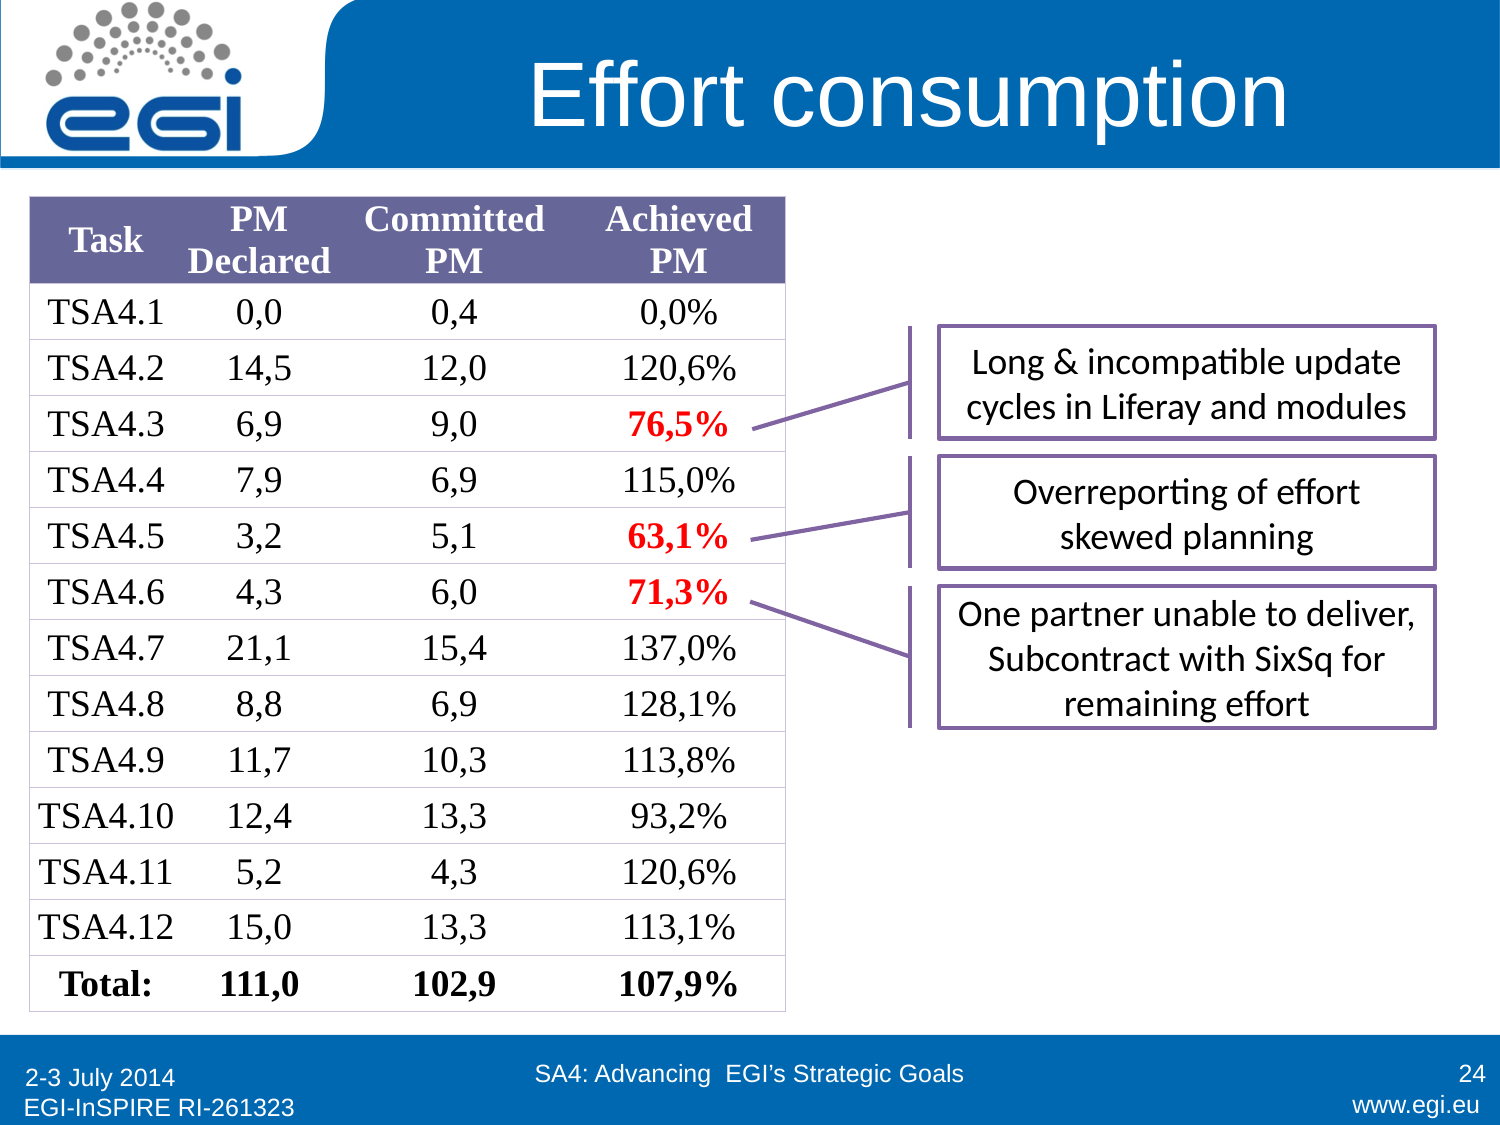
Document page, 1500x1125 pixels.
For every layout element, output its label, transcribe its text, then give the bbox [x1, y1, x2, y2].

table_cell TSA4.10 [30, 788, 183, 843]
text_box Long & incompatible update cycles in Liferay and modules [937, 324, 1437, 441]
table_cell 0,0 [183, 284, 336, 339]
footer SA4: Advancing EGI’s Strategic Goals [512, 1042, 988, 1103]
table_cell 21,1 [183, 620, 336, 675]
text_box Long & incompatible update cycles in Liferay and modules [751, 326, 912, 439]
table_cell 15,4 [336, 620, 573, 675]
table_cell 107,9% [573, 956, 785, 1011]
table_cell 76,5% [573, 396, 785, 451]
table_cell 120,6% [573, 844, 785, 899]
table_cell 113,8% [573, 732, 785, 787]
table_cell 15,0 [183, 900, 336, 955]
table_cell 12,4 [183, 788, 336, 843]
text_box Overreporting of effort skewed planning [937, 454, 1437, 571]
table_cell 10,3 [336, 732, 573, 787]
table_cell TSA4.5 [30, 508, 183, 563]
table_cell 102,9 [336, 956, 573, 1011]
table_cell TSA4.3 [30, 396, 183, 451]
table_header Committed PM [336, 197, 573, 283]
table_cell TSA4.6 [30, 564, 183, 619]
table_cell 137,0% [573, 620, 785, 675]
table_cell TSA4.8 [30, 676, 183, 731]
table_cell 113,1% [573, 900, 785, 955]
table_cell 128,1% [573, 676, 785, 731]
table_cell Total: [30, 956, 183, 1011]
table_cell 93,2% [573, 788, 785, 843]
table_cell TSA4.7 [30, 620, 183, 675]
title Effort consumption [348, 19, 1471, 161]
table_cell TSA4.12 [30, 900, 183, 955]
table_cell 5,1 [336, 508, 573, 563]
table_cell TSA4.1 [30, 284, 183, 339]
table_cell TSA4.4 [30, 452, 183, 507]
text_box One partner unable to deliver, Subcontract with SixSq for remaining effort [937, 584, 1437, 730]
table_cell 71,3% [573, 564, 785, 619]
table_cell 5,2 [183, 844, 336, 899]
table_cell 115,0% [573, 452, 785, 507]
slide_number 24 [1151, 1042, 1500, 1103]
table_cell 120,6% [573, 340, 785, 395]
table_cell 63,1% [573, 508, 785, 563]
table_cell 6,0 [336, 564, 573, 619]
table_cell 4,3 [183, 564, 336, 619]
table_header Task [30, 197, 183, 283]
table_cell 0,0% [573, 284, 785, 339]
table_cell 9,0 [336, 396, 573, 451]
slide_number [10, 1046, 361, 1106]
text_box One partner unable to deliver, Subcontract with SixSq for remaining effort [749, 586, 912, 728]
table_cell 3,2 [183, 508, 336, 563]
table_header Achieved PM [573, 197, 785, 283]
table_cell 0,4 [336, 284, 573, 339]
table_cell 7,9 [183, 452, 336, 507]
table_cell 11,7 [183, 732, 336, 787]
text_box Overreporting of effort skewed planning [750, 456, 912, 568]
table_cell TSA4.2 [30, 340, 183, 395]
table_cell 13,3 [336, 900, 573, 955]
table_cell 6,9 [336, 676, 573, 731]
table_cell 111,0 [183, 956, 336, 1011]
table_cell 14,5 [183, 340, 336, 395]
table_cell 6,9 [336, 452, 573, 507]
table_cell TSA4.11 [30, 844, 183, 899]
table_cell 12,0 [336, 340, 573, 395]
table_cell 6,9 [183, 396, 336, 451]
table_cell TSA4.9 [30, 732, 183, 787]
table_cell 13,3 [336, 788, 573, 843]
picture [0, 0, 1500, 170]
table_header PM Declared [183, 197, 336, 283]
table_cell 4,3 [336, 844, 573, 899]
table_cell 8,8 [183, 676, 336, 731]
